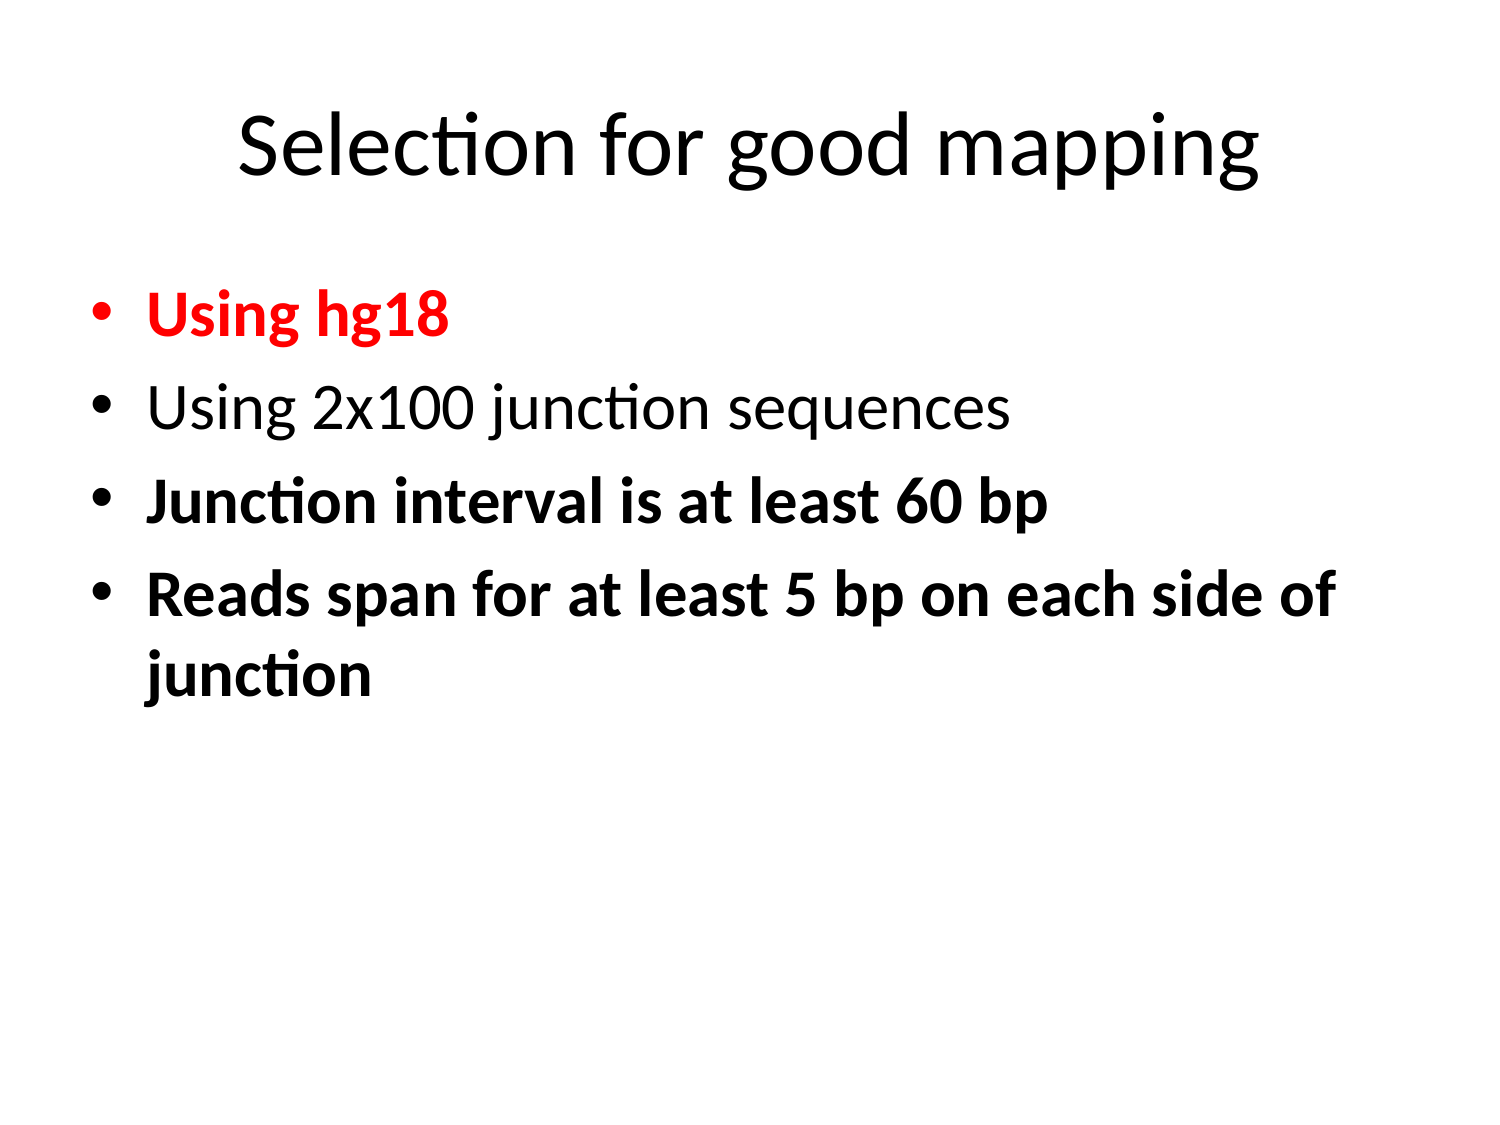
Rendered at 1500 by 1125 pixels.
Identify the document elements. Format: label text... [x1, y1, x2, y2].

list Using hg18 Using 2x100 junction sequences Junction interval is at least 60 bp Reads span for at least 5 bp on each side of junction [75, 262, 1425, 1005]
title Selection for good mapping [75, 45, 1425, 233]
